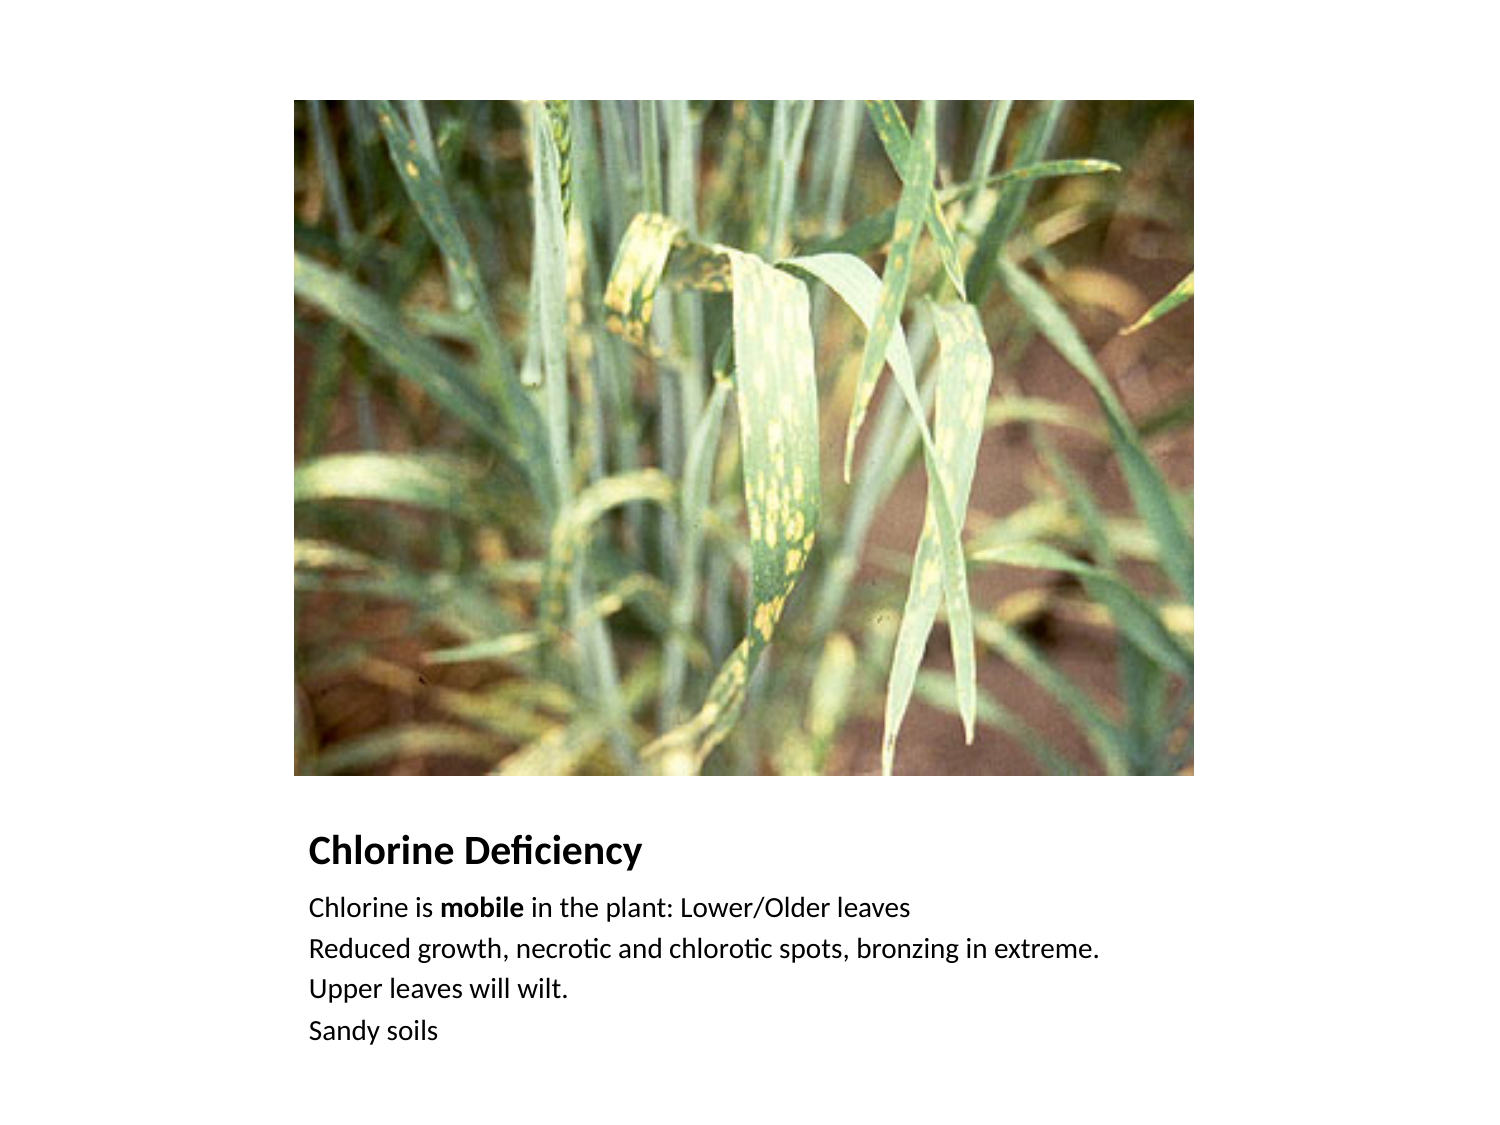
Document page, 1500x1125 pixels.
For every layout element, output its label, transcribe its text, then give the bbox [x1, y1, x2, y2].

picture [293, 100, 1195, 776]
title Chlorine Deficiency [294, 787, 1194, 880]
list Chlorine is mobile in the plant: Lower/Older leaves Reduced growth, necrotic and chlorotic spots, bronzing in extreme. Upper leaves will wilt. Sandy soils [294, 880, 1194, 1063]
